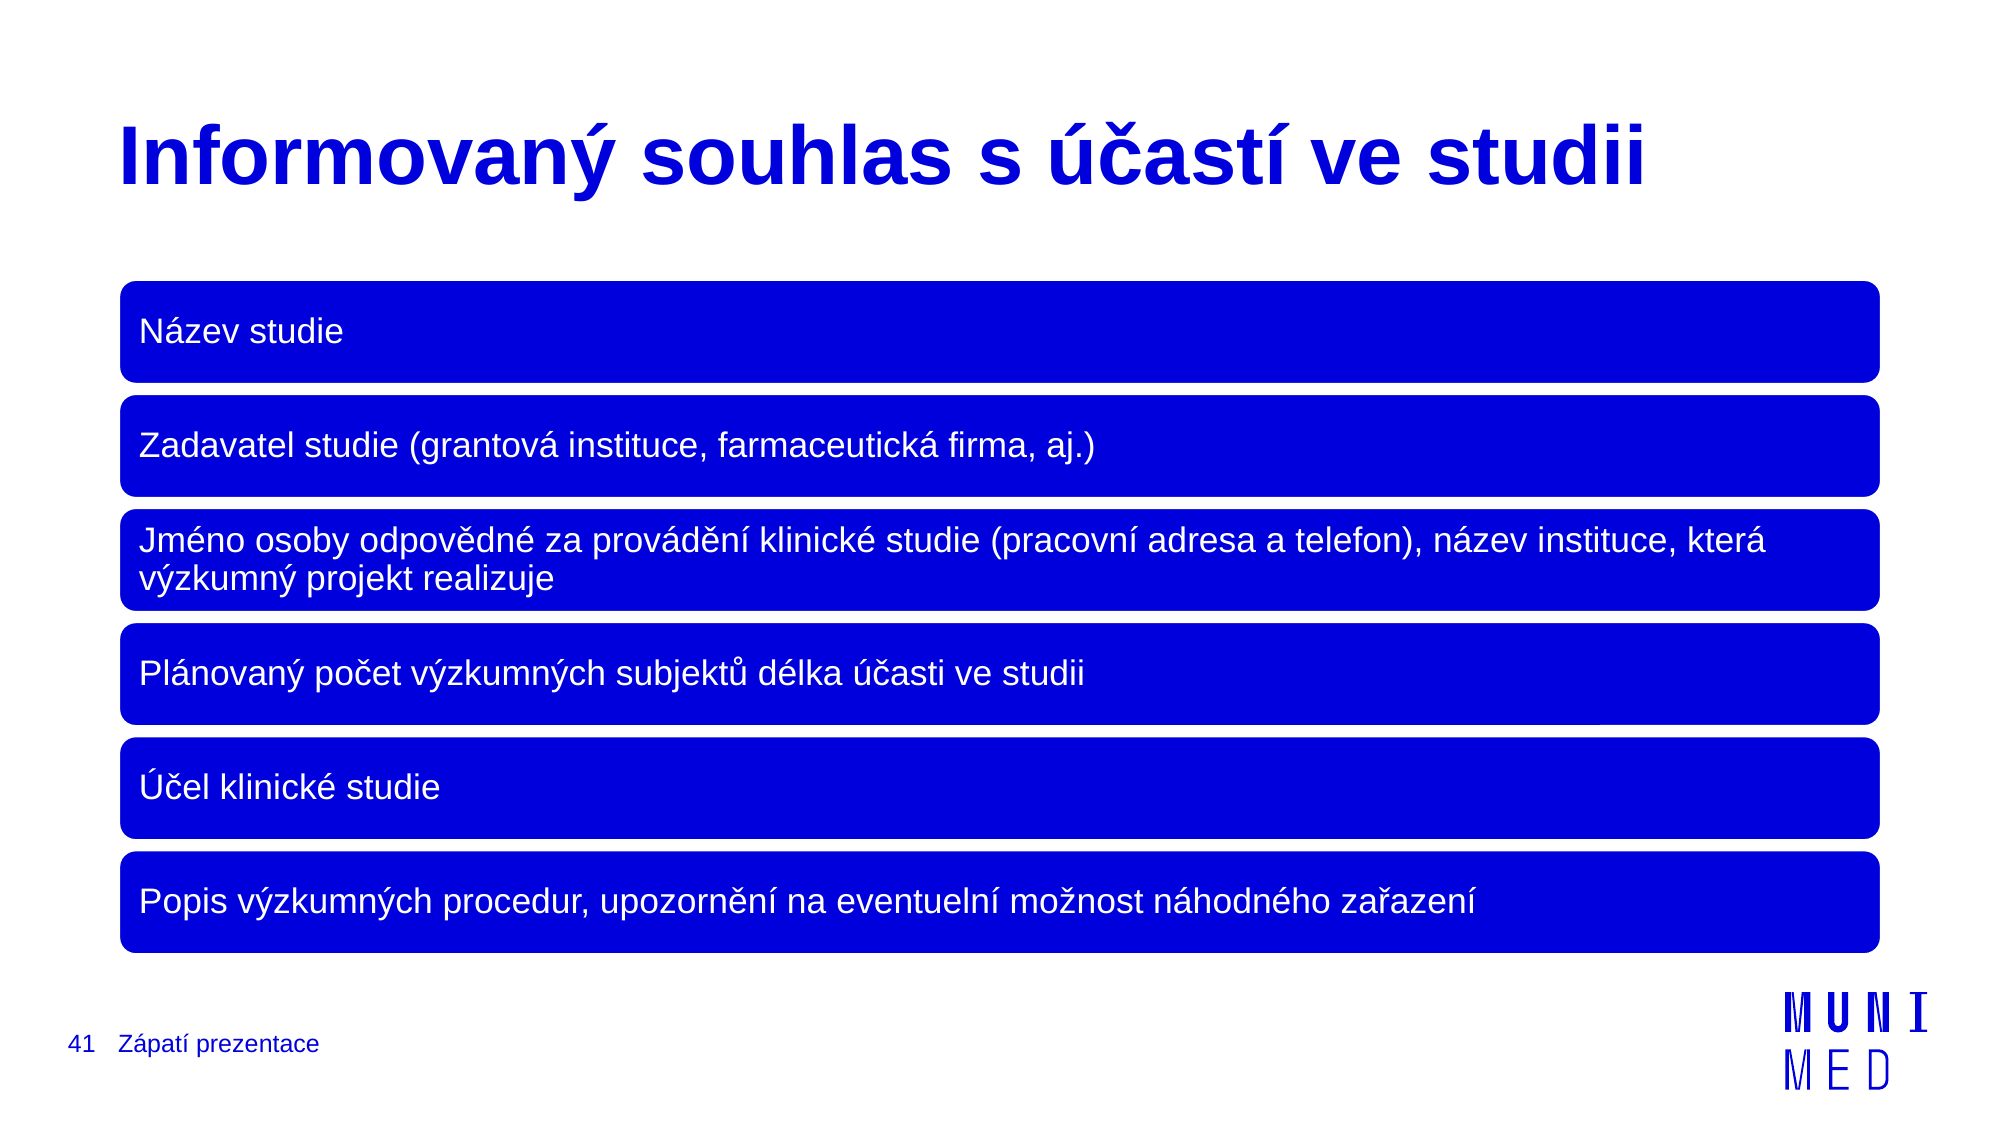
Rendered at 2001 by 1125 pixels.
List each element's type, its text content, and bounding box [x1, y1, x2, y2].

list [117, 277, 1883, 957]
footer Zápatí prezentace [118, 1021, 1418, 1063]
slide_number 41 [67, 1021, 110, 1063]
title Informovaný souhlas s účastí ve studii [118, 118, 1883, 193]
